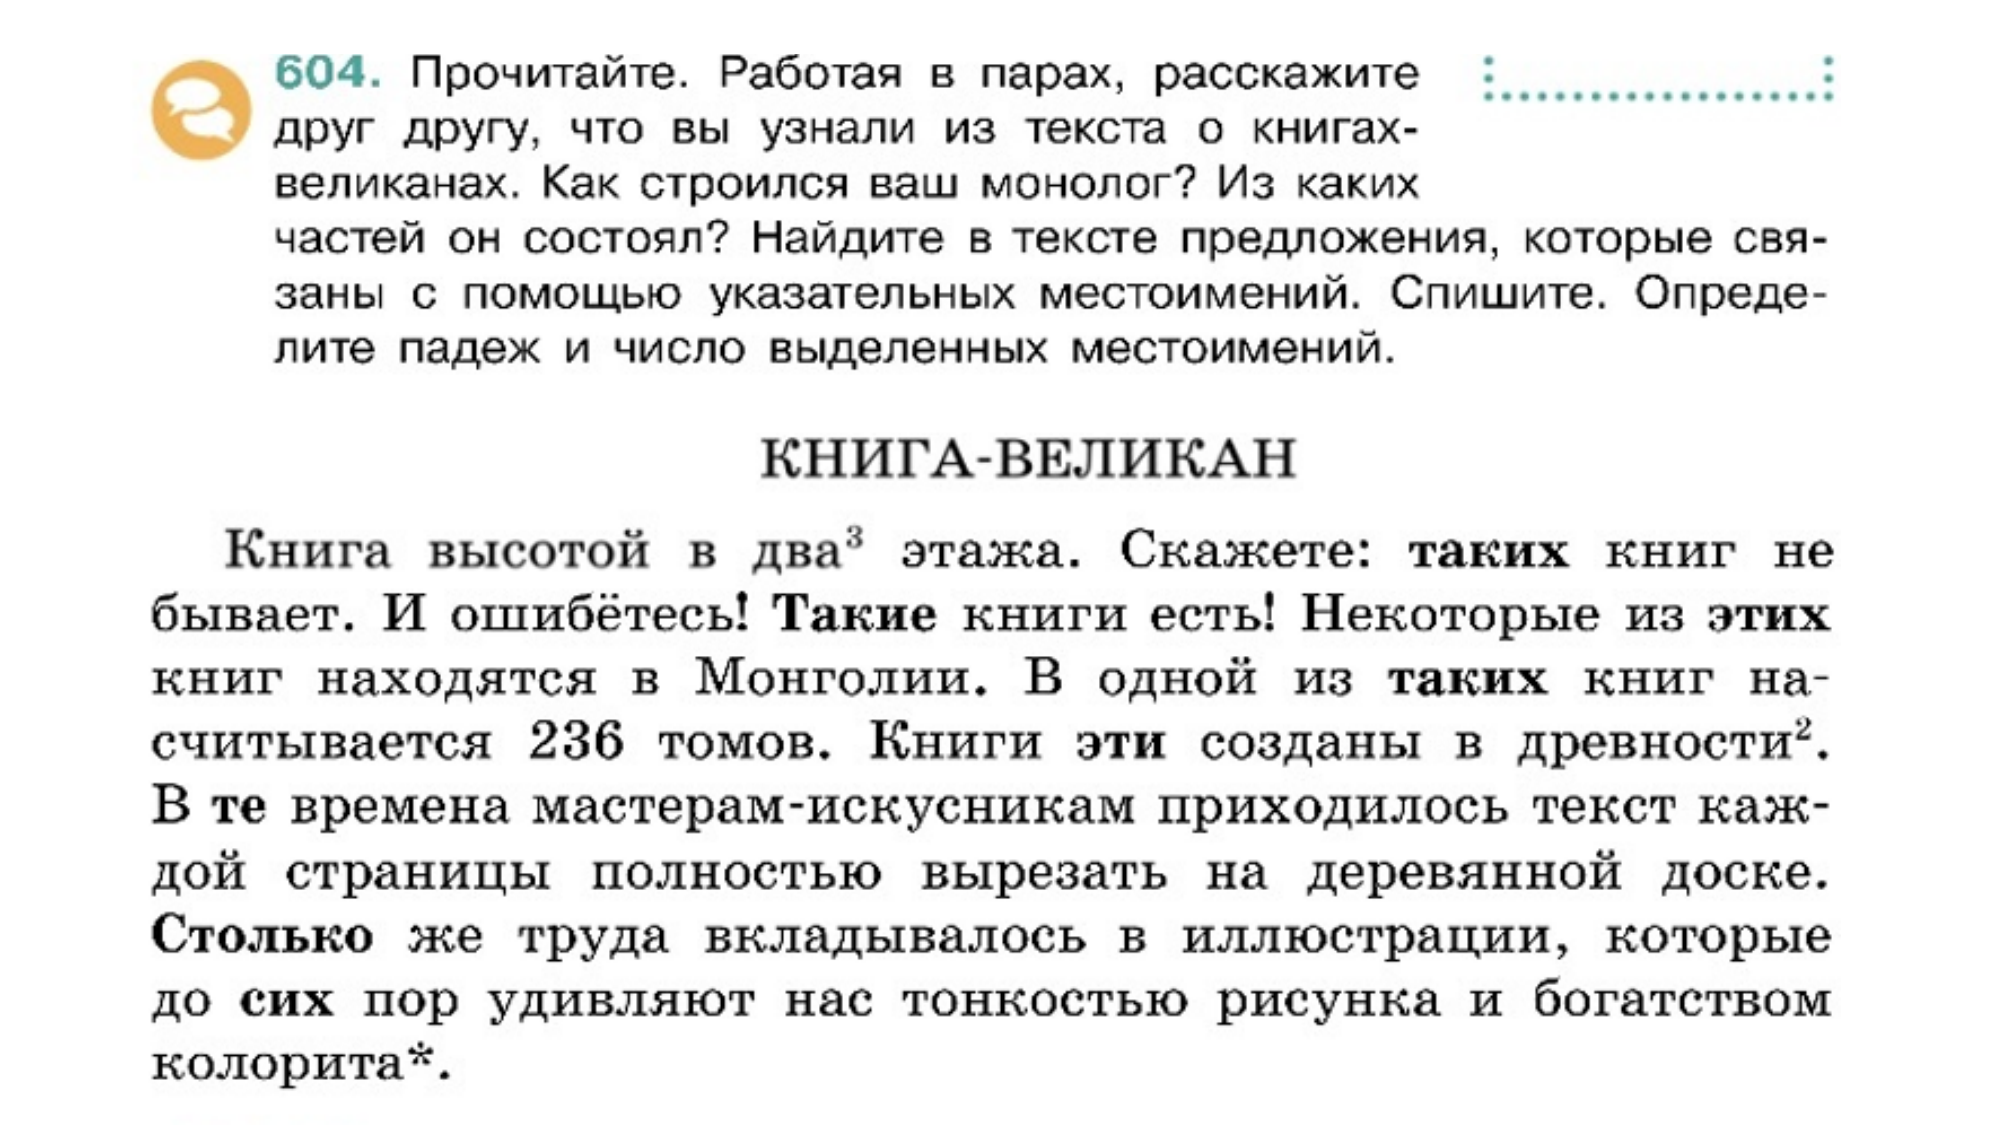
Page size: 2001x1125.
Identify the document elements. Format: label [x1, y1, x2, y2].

picture [118, 54, 1841, 1125]
